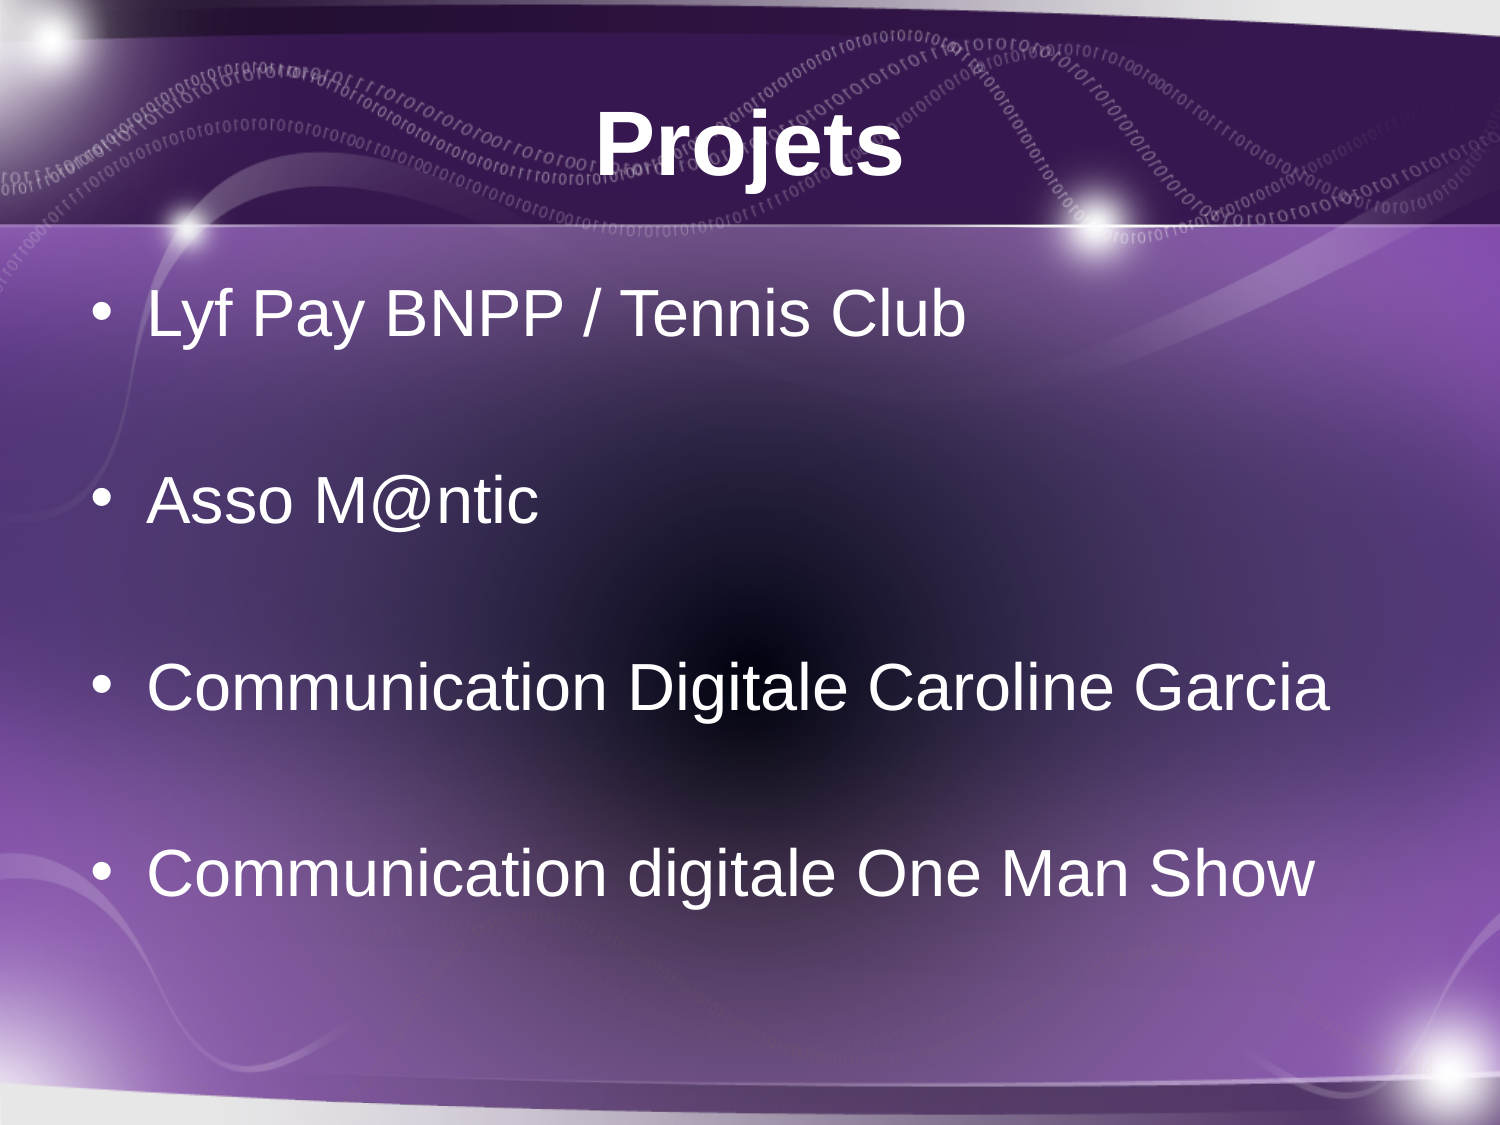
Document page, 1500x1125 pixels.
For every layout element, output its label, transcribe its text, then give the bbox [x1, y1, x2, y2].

picture [0, 0, 1500, 1125]
list Lyf Pay BNPP / Tennis Club Asso M@ntic Communication Digitale Caroline Garcia Communication digitale One Man Show [75, 262, 1425, 1005]
title Projets [75, 45, 1425, 233]
